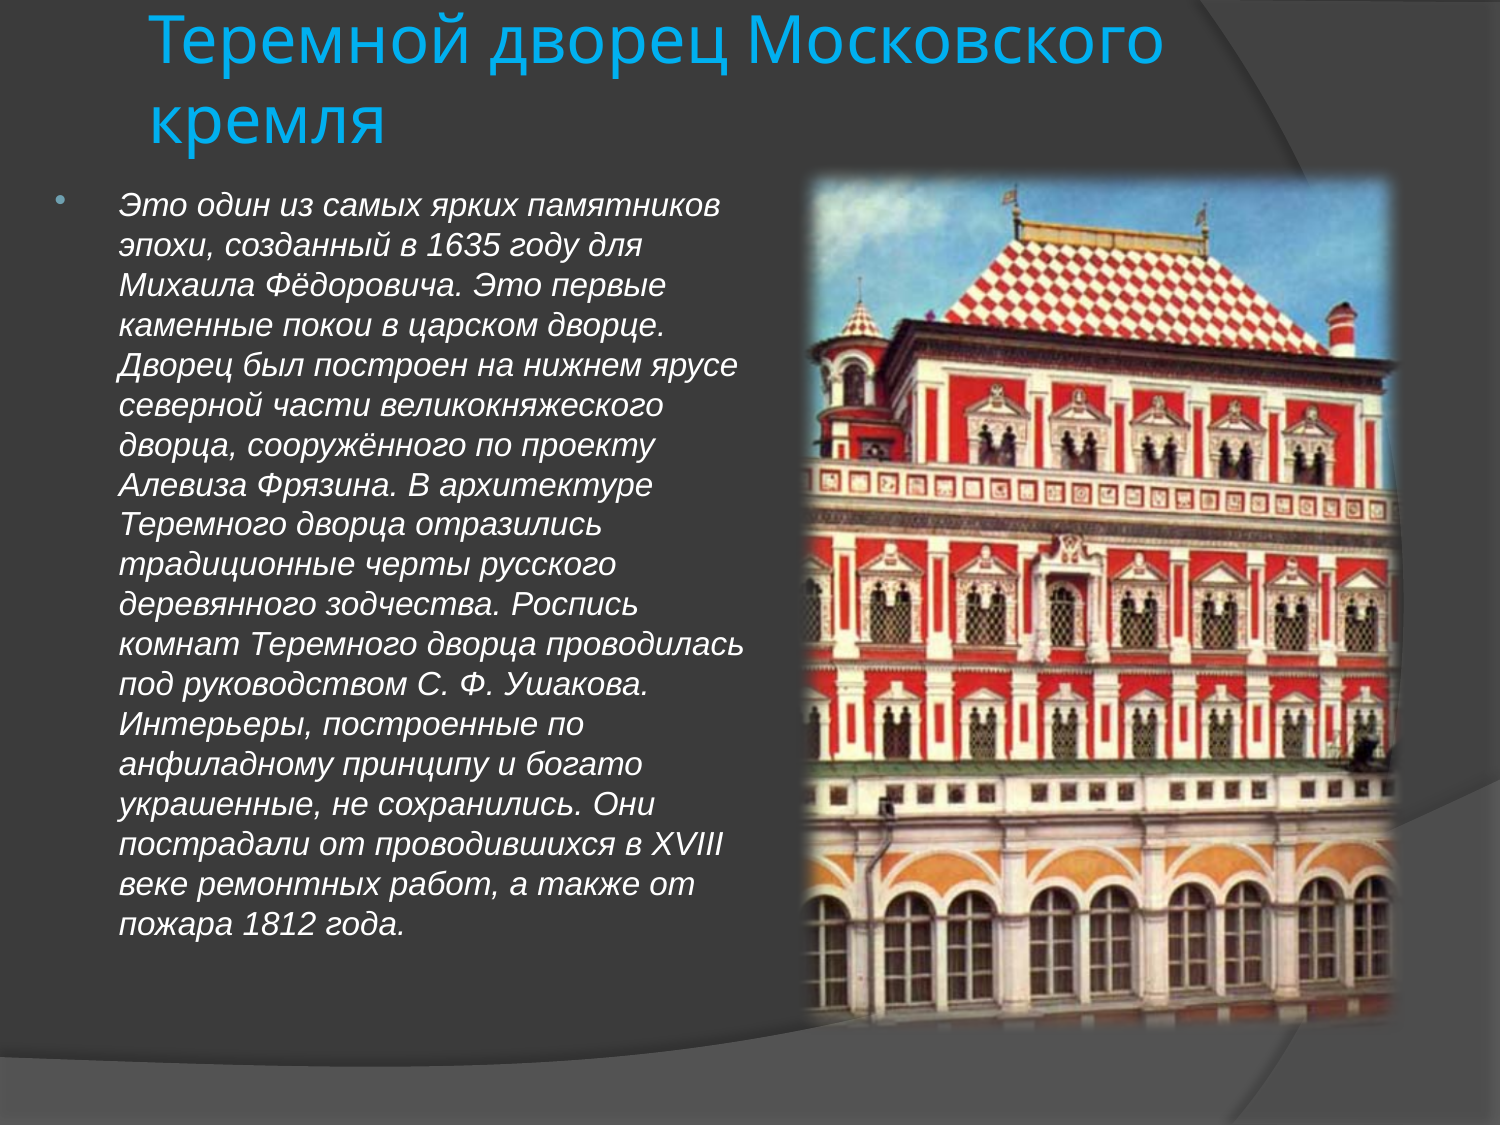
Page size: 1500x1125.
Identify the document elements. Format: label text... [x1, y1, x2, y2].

title Теремной дворец Московского кремля [140, 0, 1367, 155]
list Это один из самых ярких памятников эпохи, созданный в 1635 году для Михаила Фёдоровича. Это первые каменные покои в царском дворце. Дворец был построен на нижнем ярусе северной части великокняжеского дворца, сооружённого по проекту Алевиза Фрязина. В архитектуре Теремного дворца отразились традиционные черты русского деревянного зодчества. Роспись комнат Теремного дворца проводилась под руководством С. Ф. Ушакова. Интерьеры, построенные по анфиладному принципу и богато украшенные, не сохранились. Они пострадали от проводившихся в XVIII веке ремонтных работ, а также от пожара 1812 года. [35, 175, 762, 1090]
picture [796, 163, 1407, 1035]
